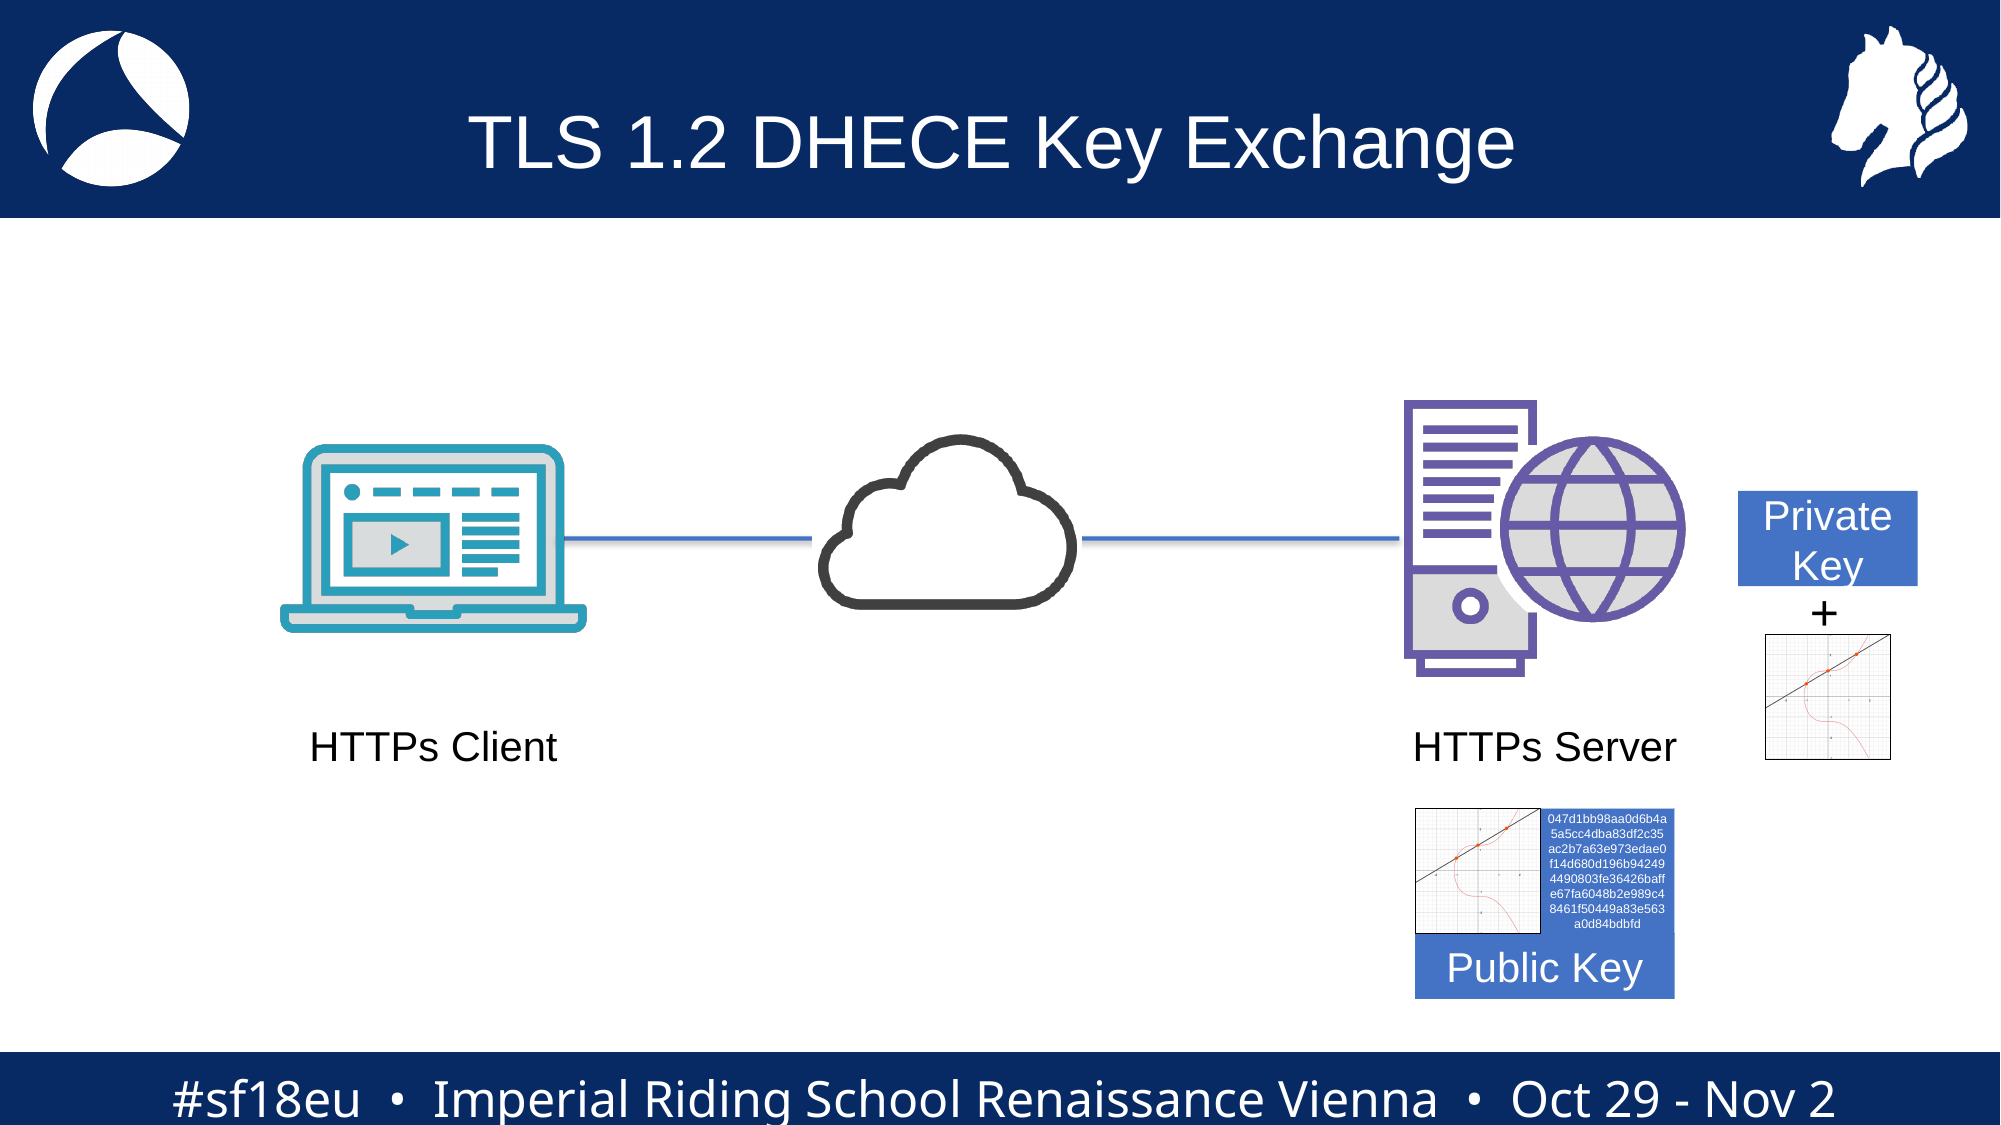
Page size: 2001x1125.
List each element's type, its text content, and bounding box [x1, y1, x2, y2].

text_box 047d1bb98aa0d6b4a5a5cc4dba83df2c35ac2b7a63e973edae0f14d680d196b942494490803fe36426baffe67fa6048b2e989c48461f50449a83e563a0d84bdbfd [1542, 806, 1677, 935]
picture [1765, 633, 1891, 760]
picture [1399, 395, 1691, 682]
picture [811, 428, 1083, 616]
picture [32, 30, 190, 187]
title TLS 1.2 DHECE Key Exchange [115, 96, 1885, 169]
text_box HTTPs Server [1325, 711, 1765, 777]
text_box Private Key [1738, 490, 1918, 587]
picture [275, 439, 592, 638]
text_box HTTPs Client [214, 711, 653, 777]
text_box + [1795, 573, 1861, 632]
picture [1814, 11, 1985, 202]
text_box [1719, 449, 1938, 796]
text_box Public Key [1415, 933, 1675, 999]
picture [1414, 807, 1541, 934]
